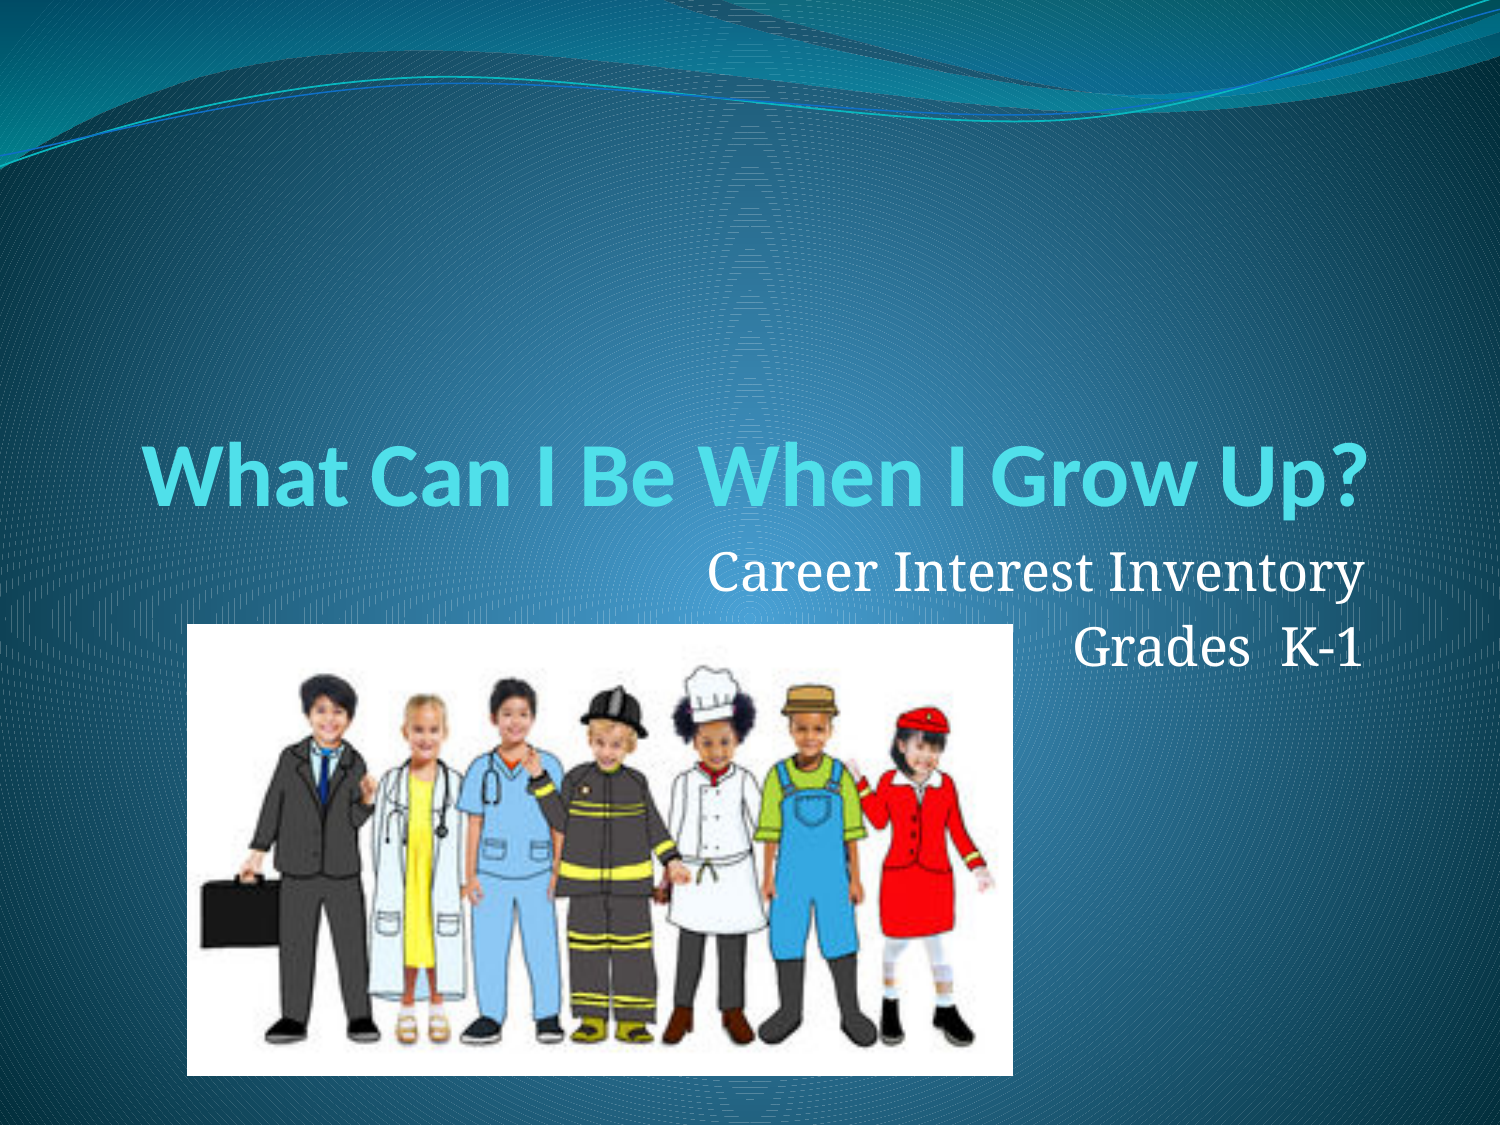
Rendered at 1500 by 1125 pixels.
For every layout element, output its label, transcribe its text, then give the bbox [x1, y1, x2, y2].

subtitle Career Interest Inventory Grades K-1 [87, 529, 1376, 818]
title What Can I Be When I Grow Up? [87, 224, 1376, 525]
picture [187, 624, 1013, 1076]
